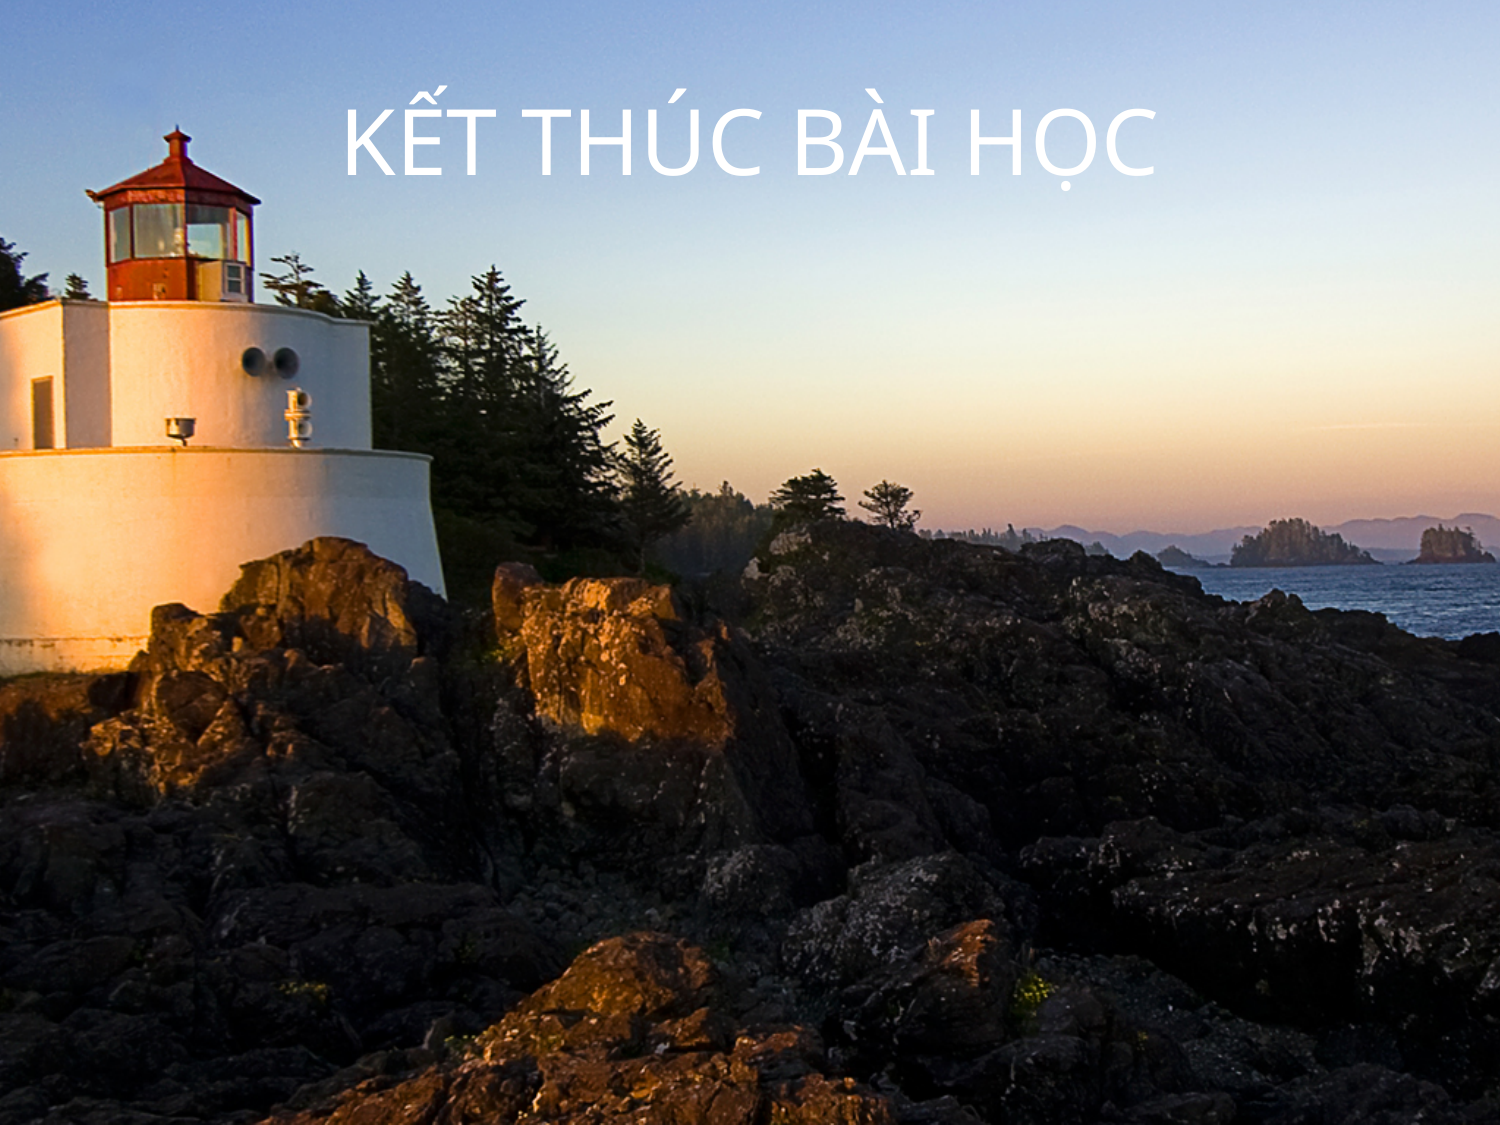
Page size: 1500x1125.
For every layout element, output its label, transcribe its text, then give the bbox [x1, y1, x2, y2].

picture [0, 0, 1500, 1125]
title KẾT THÚC BÀI HỌC [75, 45, 1425, 233]
